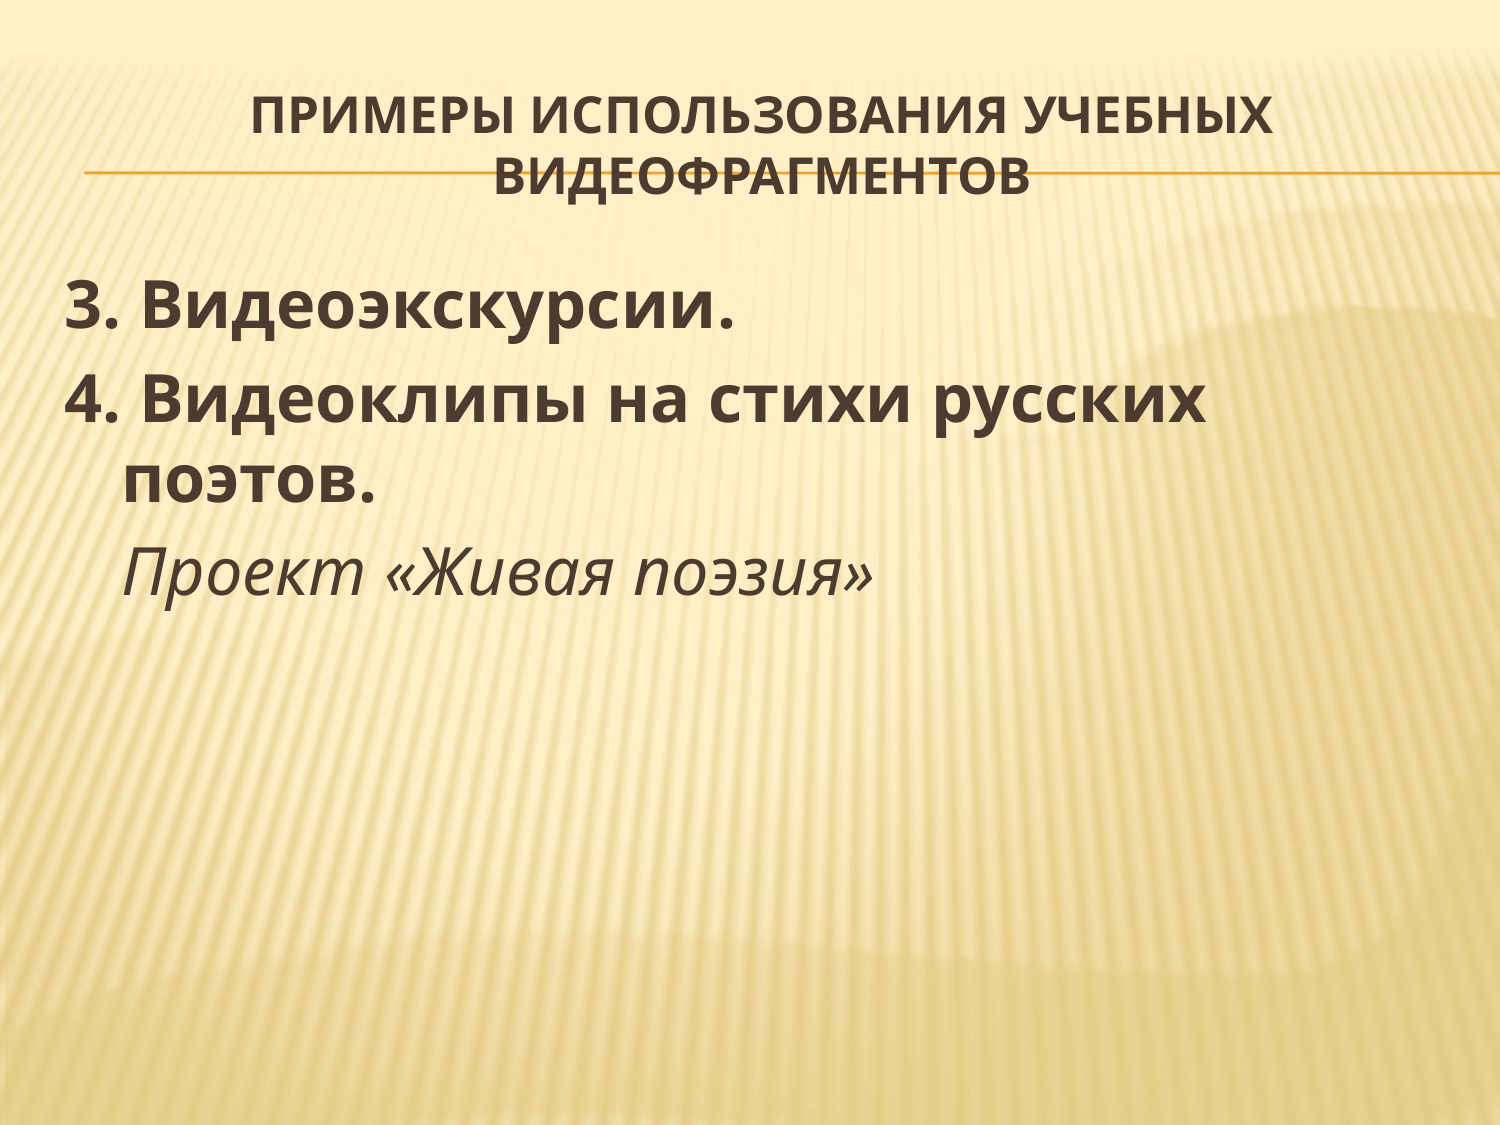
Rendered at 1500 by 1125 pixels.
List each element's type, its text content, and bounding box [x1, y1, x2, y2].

title Примеры использования учебных видеофрагментов [50, 75, 1475, 213]
list 3. Видеоэкскурсии. 4. Видеоклипы на стихи русских поэтов. Проект «Живая поэзия» [50, 254, 1475, 998]
